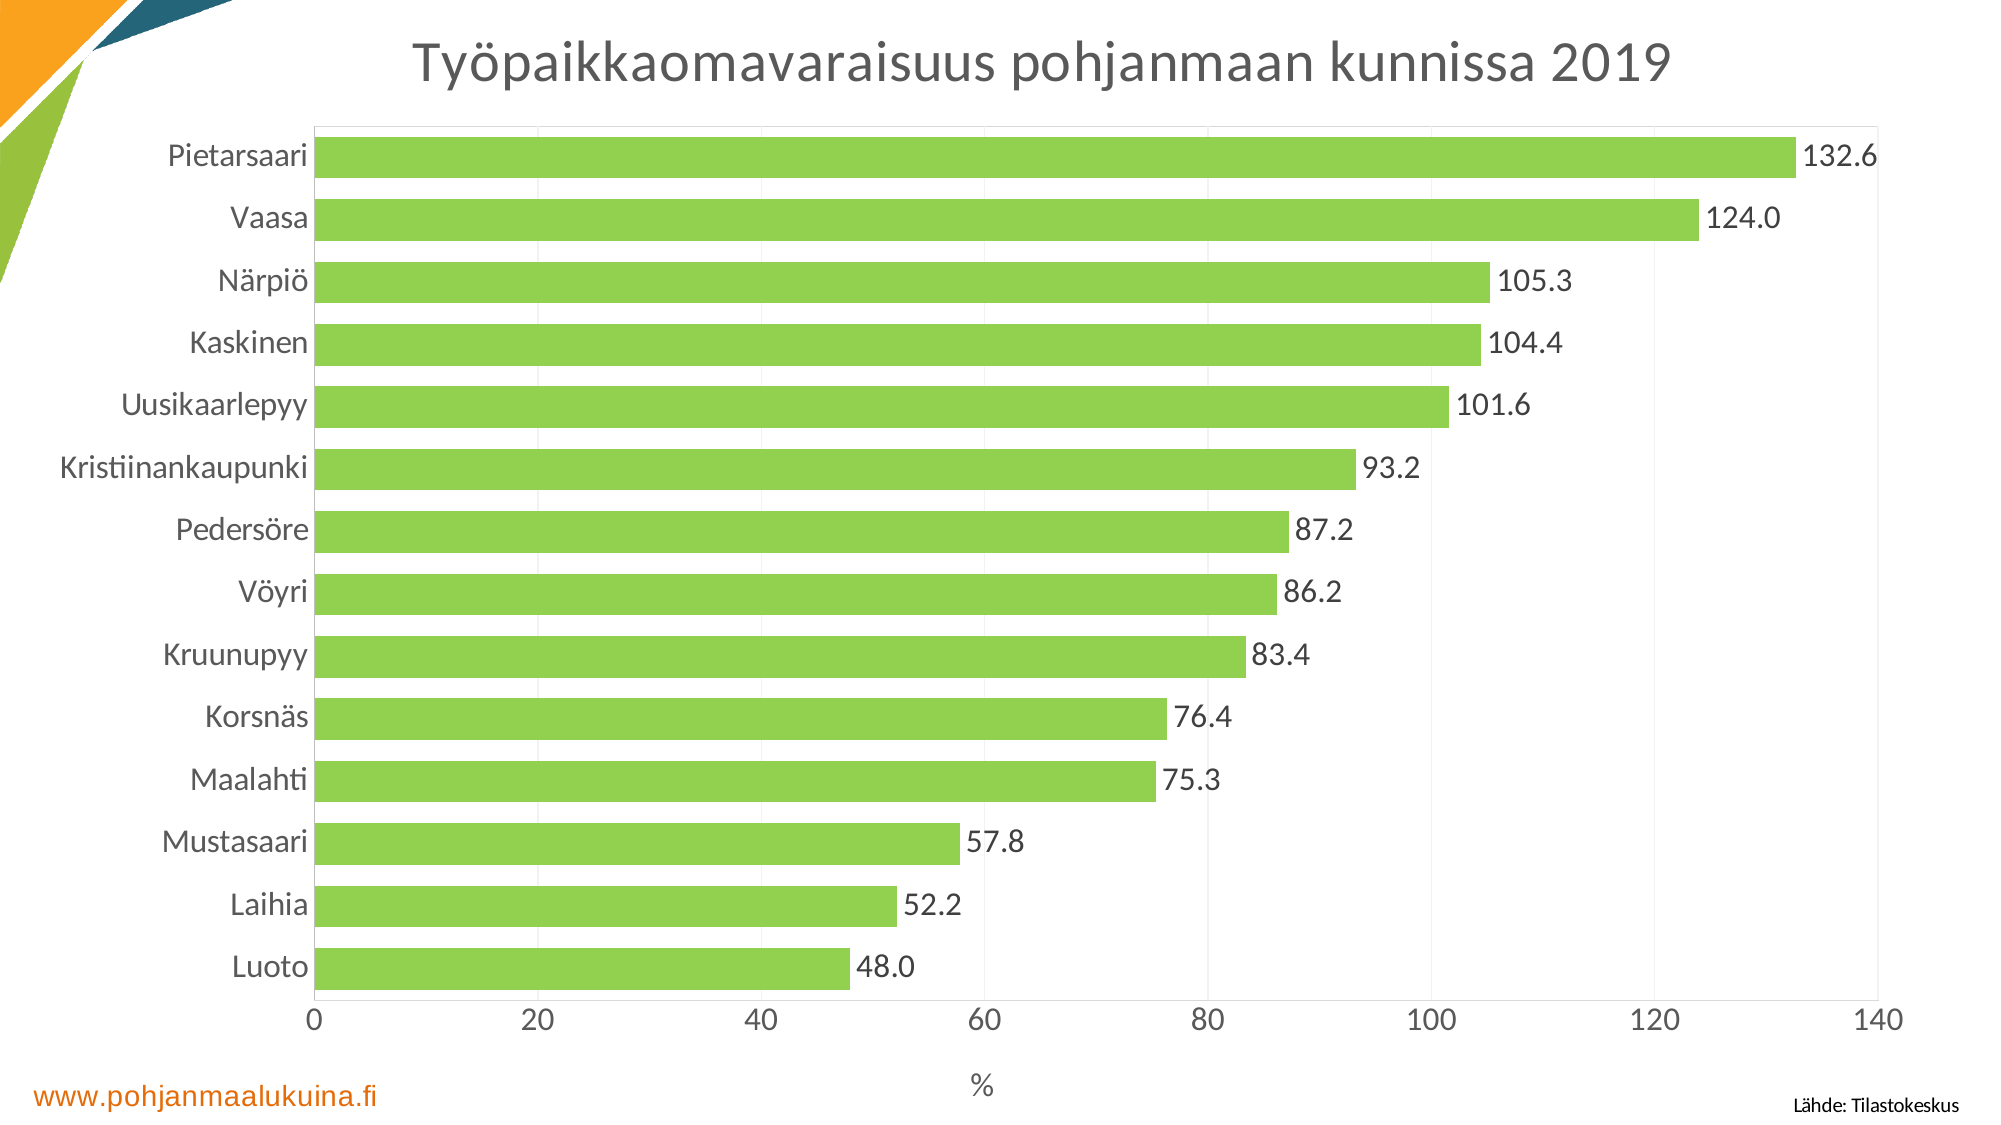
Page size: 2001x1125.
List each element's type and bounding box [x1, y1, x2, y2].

chart [8, 0, 1992, 1125]
picture [0, 0, 8, 283]
